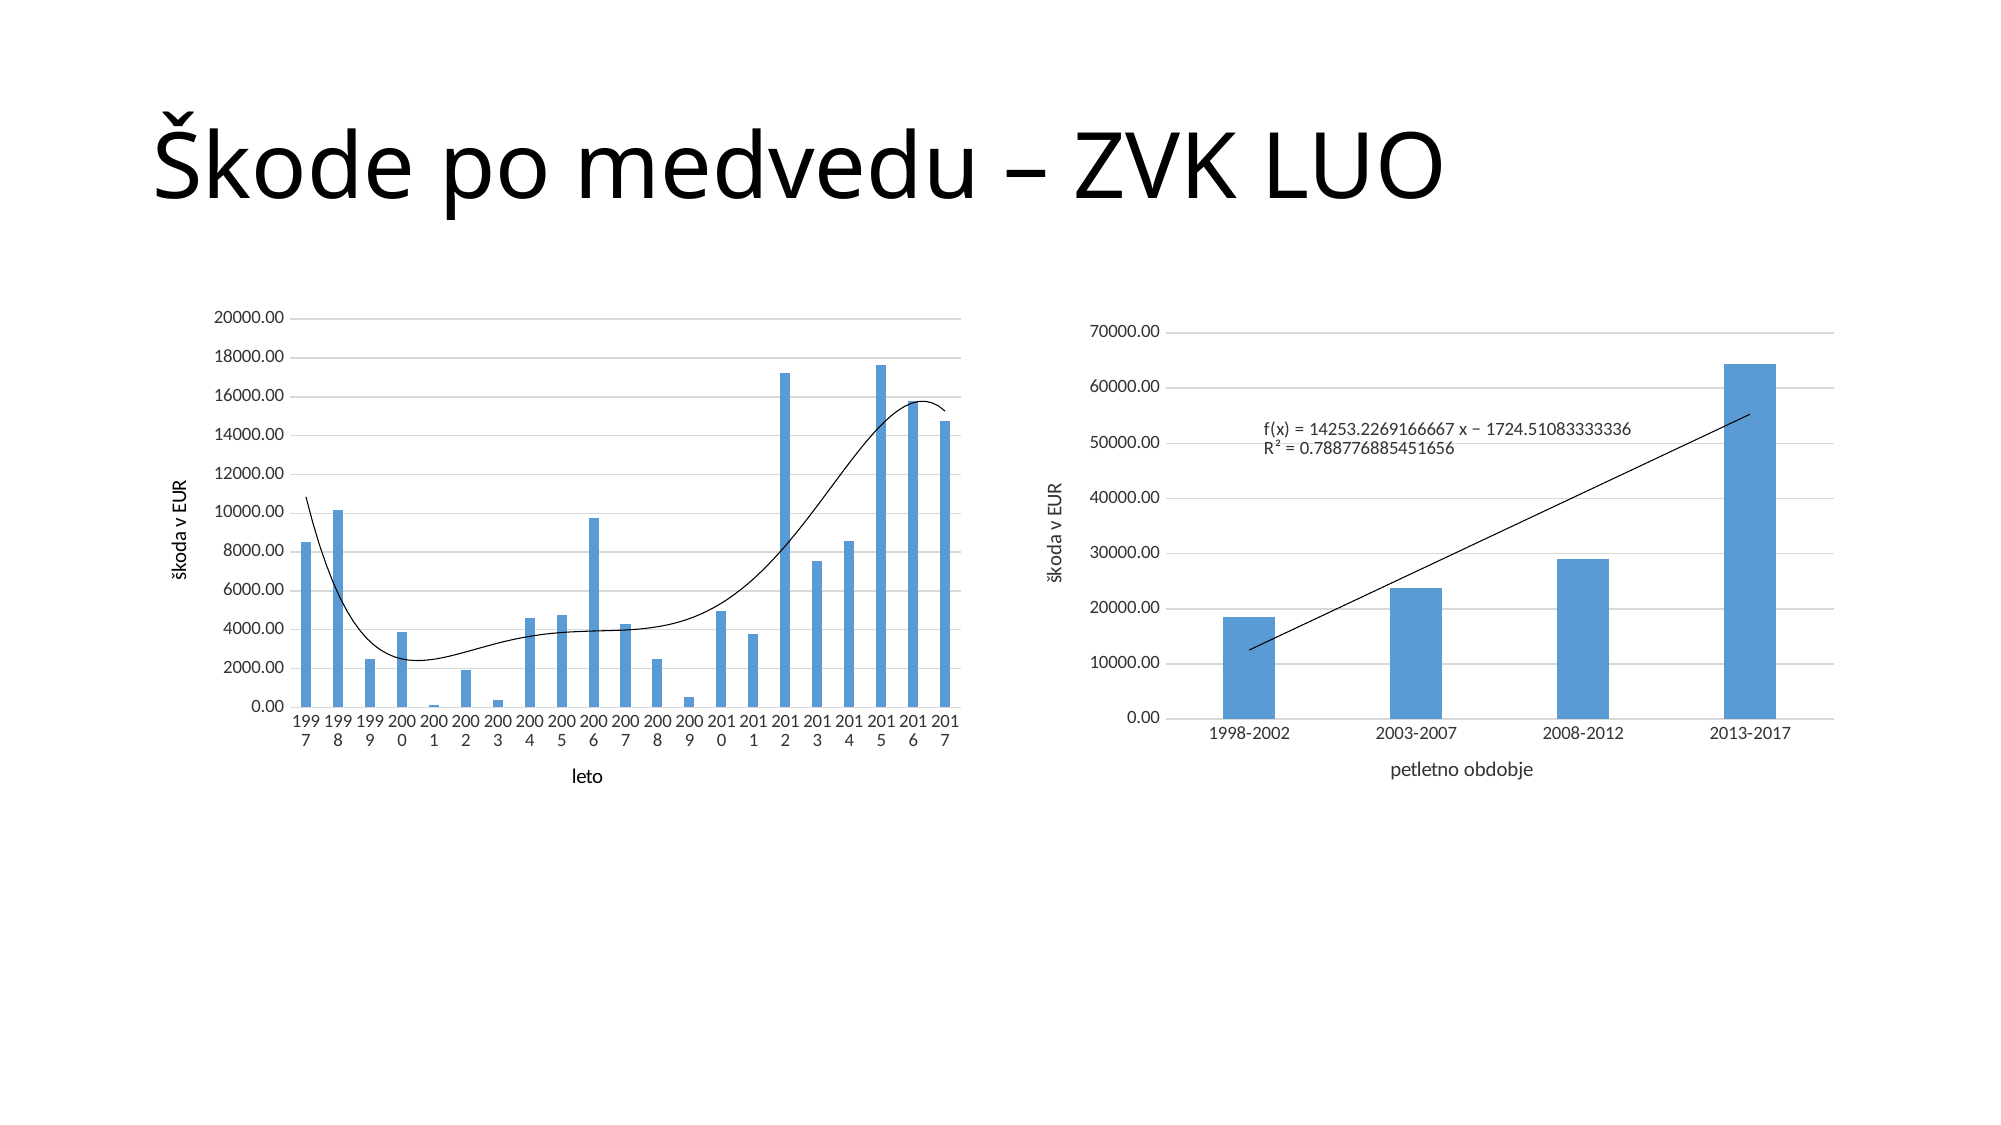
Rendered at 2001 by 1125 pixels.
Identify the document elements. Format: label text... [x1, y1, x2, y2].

chart [137, 299, 978, 819]
title Škode po medvedu – ZVK LUO [137, 59, 1863, 278]
chart [999, 299, 1863, 819]
